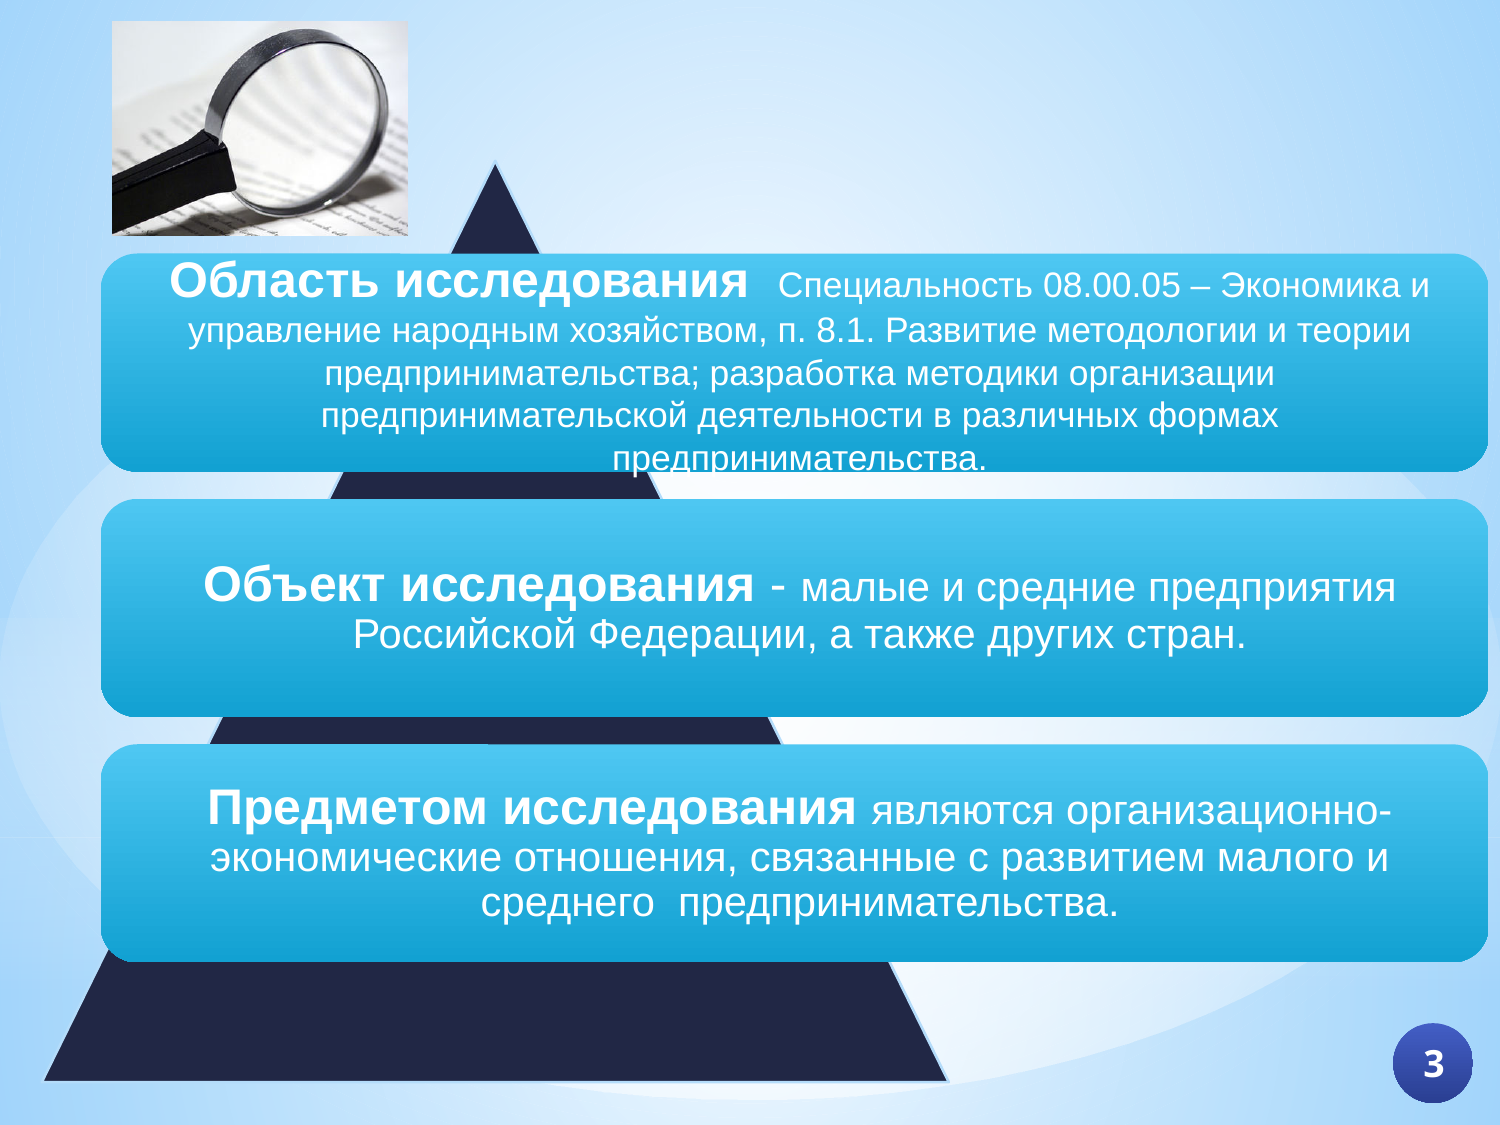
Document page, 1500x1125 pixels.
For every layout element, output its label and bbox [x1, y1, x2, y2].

text_box [1405, 1092, 1461, 1103]
picture [111, 21, 408, 160]
text_box [57, 160, 1474, 1083]
